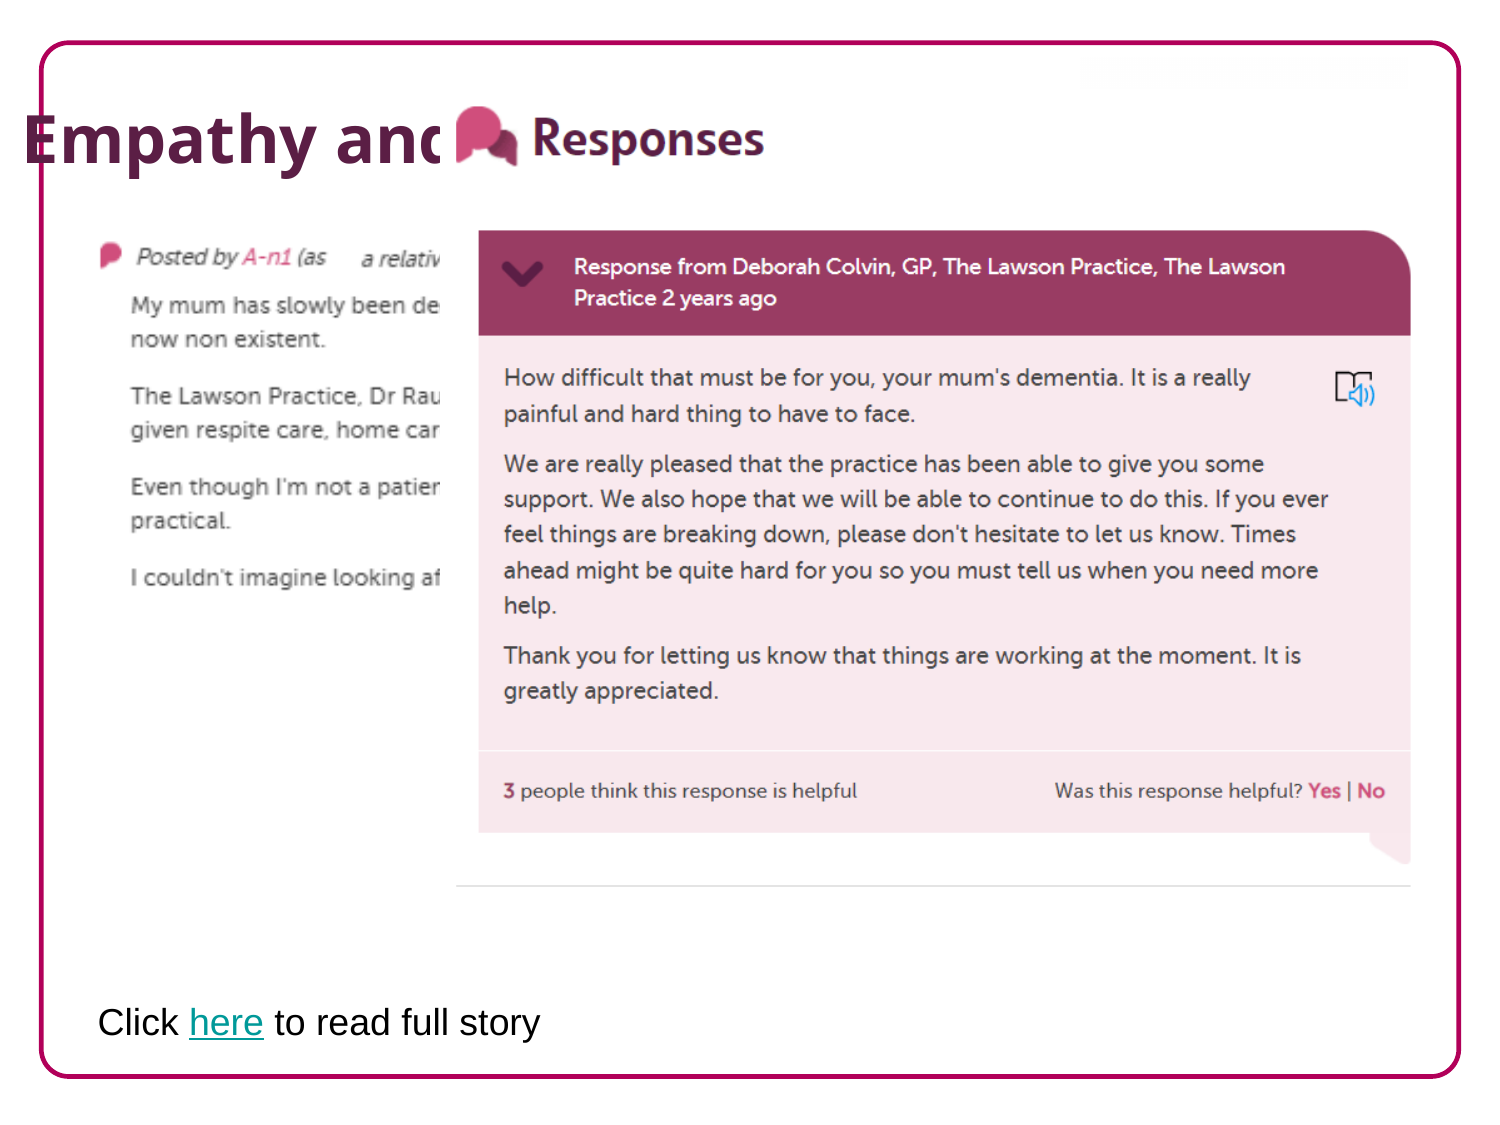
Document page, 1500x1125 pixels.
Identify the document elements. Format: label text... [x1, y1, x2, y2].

text_box Click here to read full story [82, 990, 798, 1051]
text_box Empathy and understanding [6, 89, 440, 185]
picture [82, 57, 1432, 888]
